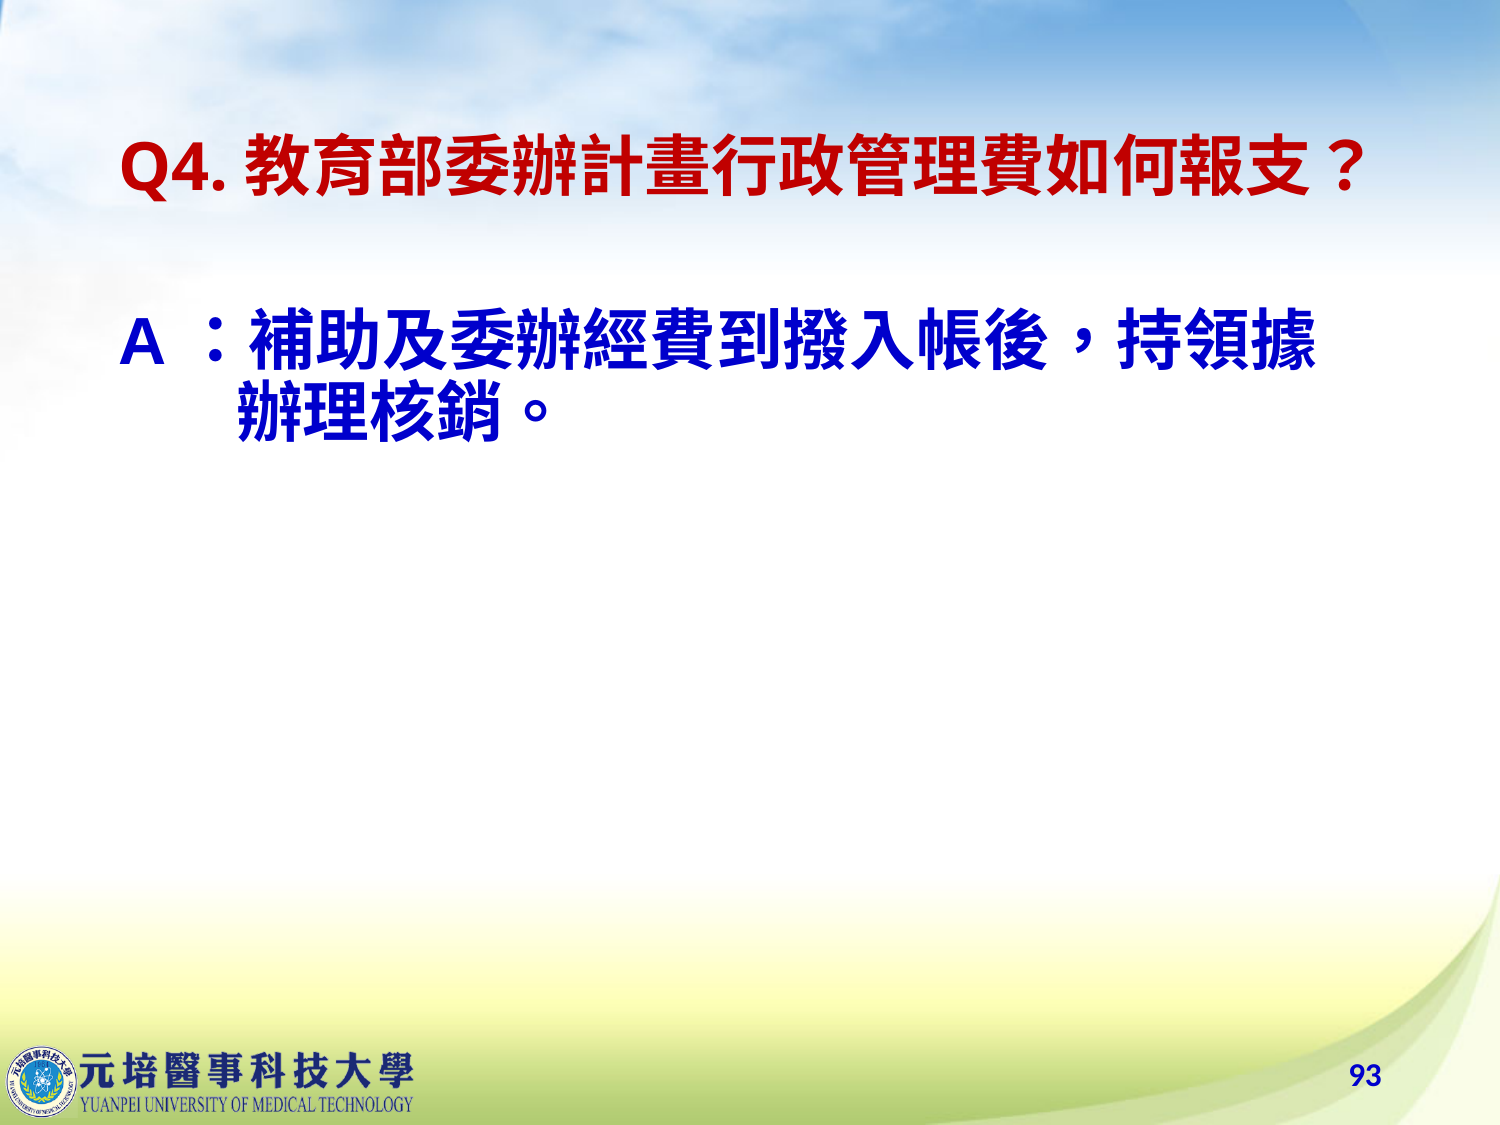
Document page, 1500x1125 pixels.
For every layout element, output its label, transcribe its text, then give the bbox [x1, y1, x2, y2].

list A：補助及委辦經費到撥入帳後，持領據辦理核銷。 [103, 299, 1397, 1014]
slide_number 93 [1059, 1042, 1397, 1103]
picture [0, 0, 1500, 1125]
title Q4.教育部委辦計畫行政管理費如何報支？ [103, 59, 1397, 278]
